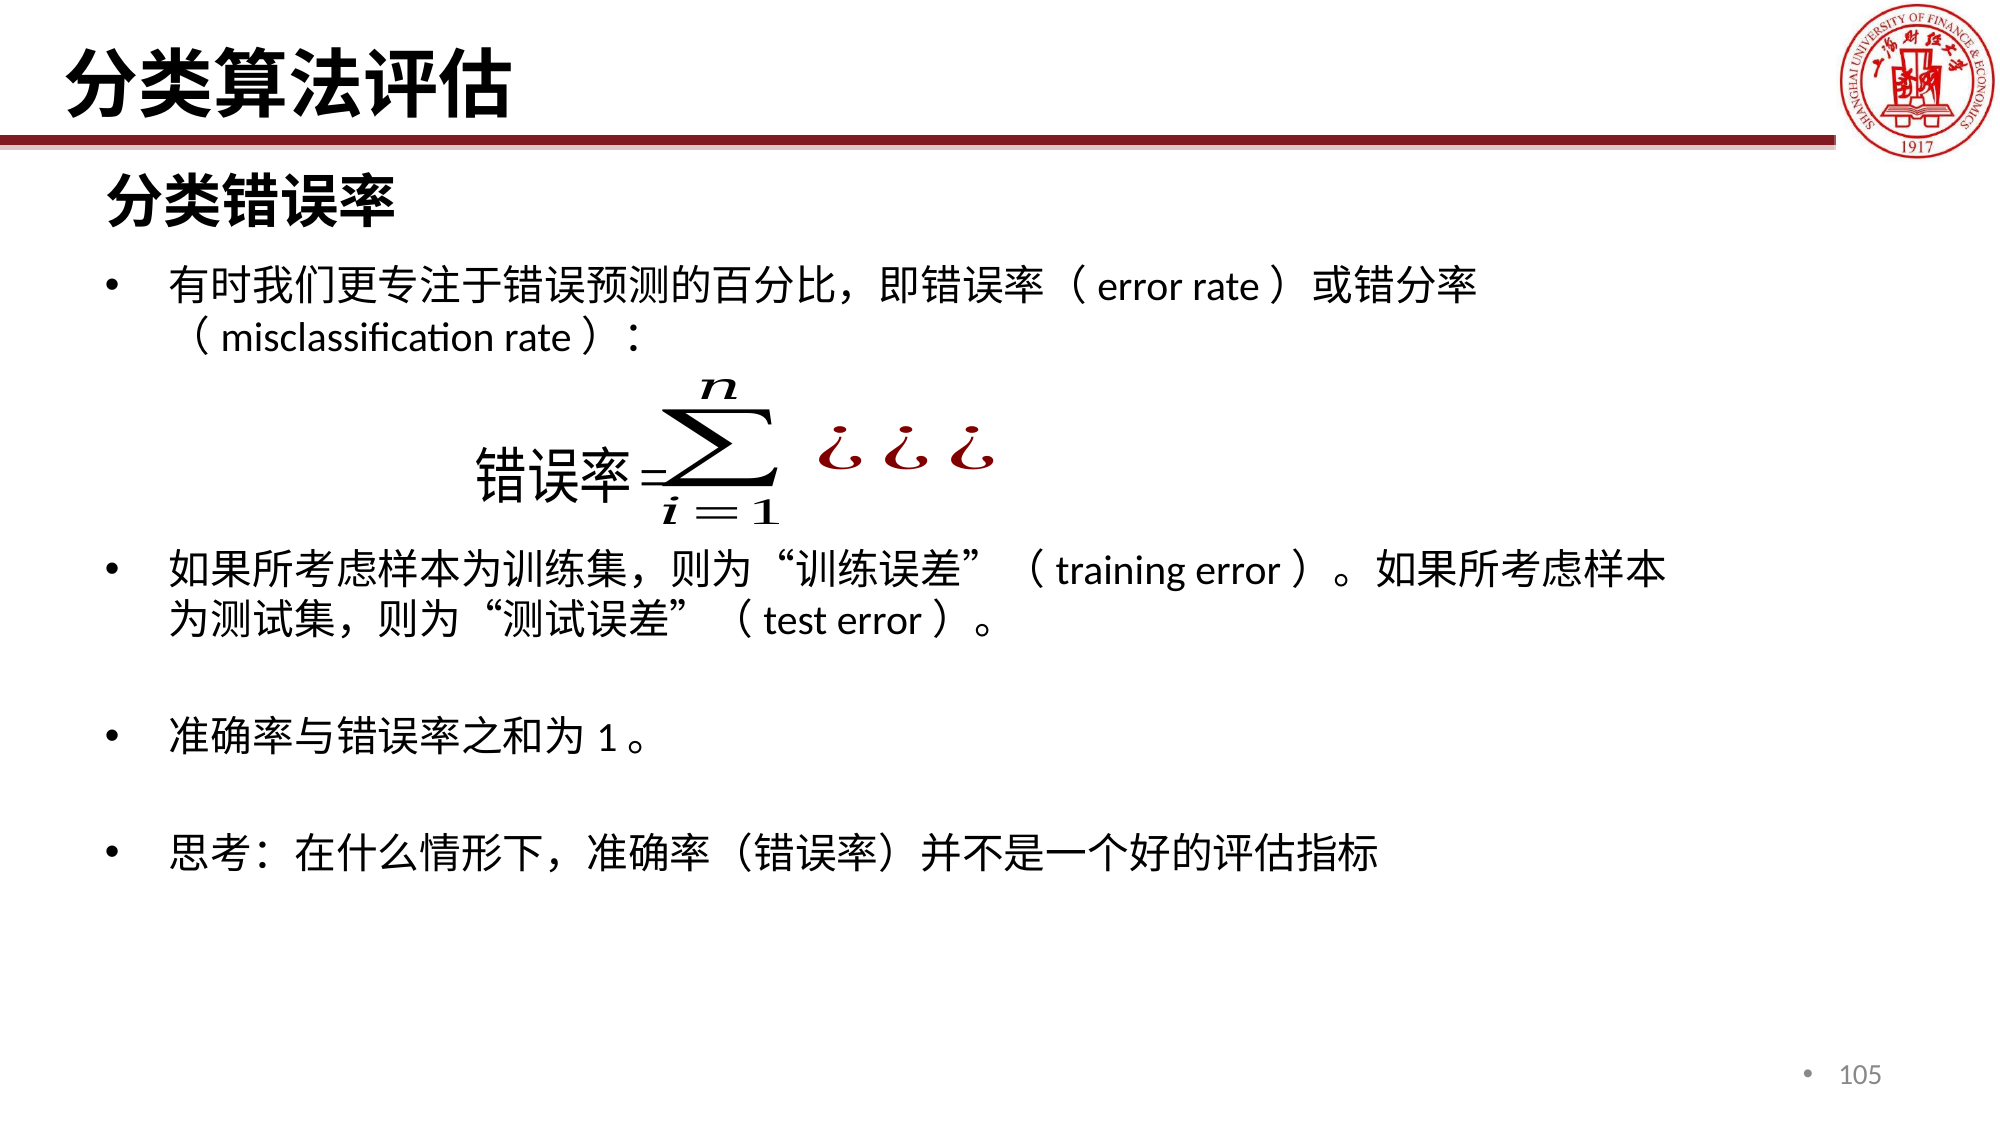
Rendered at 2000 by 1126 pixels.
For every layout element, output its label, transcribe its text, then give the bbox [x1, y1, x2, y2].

picture [0, 1, 2000, 163]
text_box 分类算法评估 [48, 29, 1365, 134]
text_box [669, 380, 820, 404]
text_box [673, 401, 825, 435]
text_box 分类错误率 [90, 161, 1900, 242]
slide_number 105 [1433, 1042, 1900, 1103]
list 有时我们更专注于错误预测的百分比，即错误率（error rate）或错分率（misclassification rate）： 如果所考虑样本为训练集，则为“训练误差”（training error）。如果所考虑样本为测试集，则为“测试误差”（test error）。 准确率与错误率之和为1。 思考：在什么情形下，准确率（错误率）并不是一个好的评估指标 [87, 250, 1709, 965]
